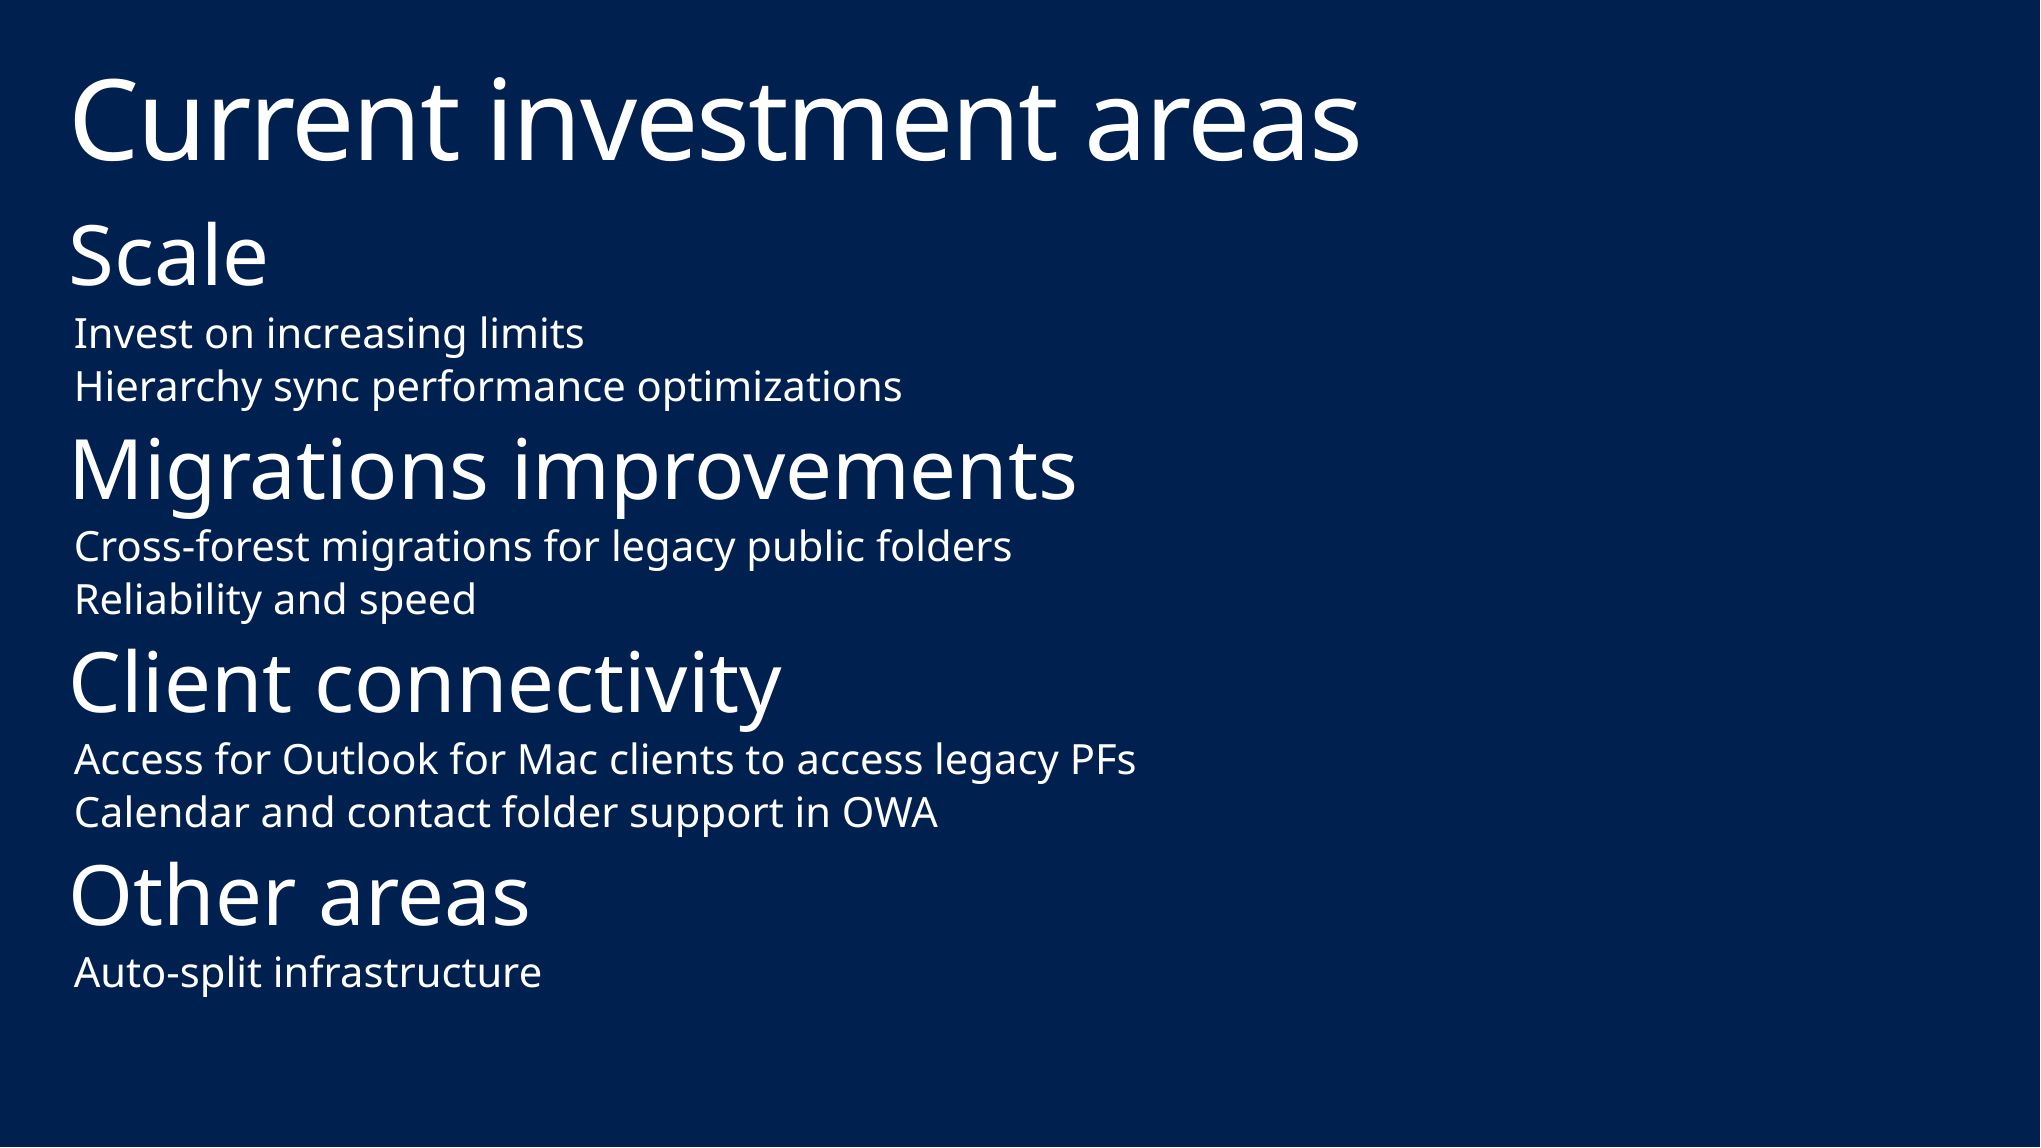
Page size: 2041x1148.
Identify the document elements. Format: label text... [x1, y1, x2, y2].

list Scale Invest on increasing limits Hierarchy sync performance optimizations Migrations improvements Cross-forest migrations for legacy public folders Reliability and speed Client connectivity Access for Outlook for Mac clients to access legacy PFs Calendar and contact folder support in OWA Other areas Auto-split infrastructure [45, 198, 1996, 1148]
title Current investment areas [45, 48, 1996, 198]
